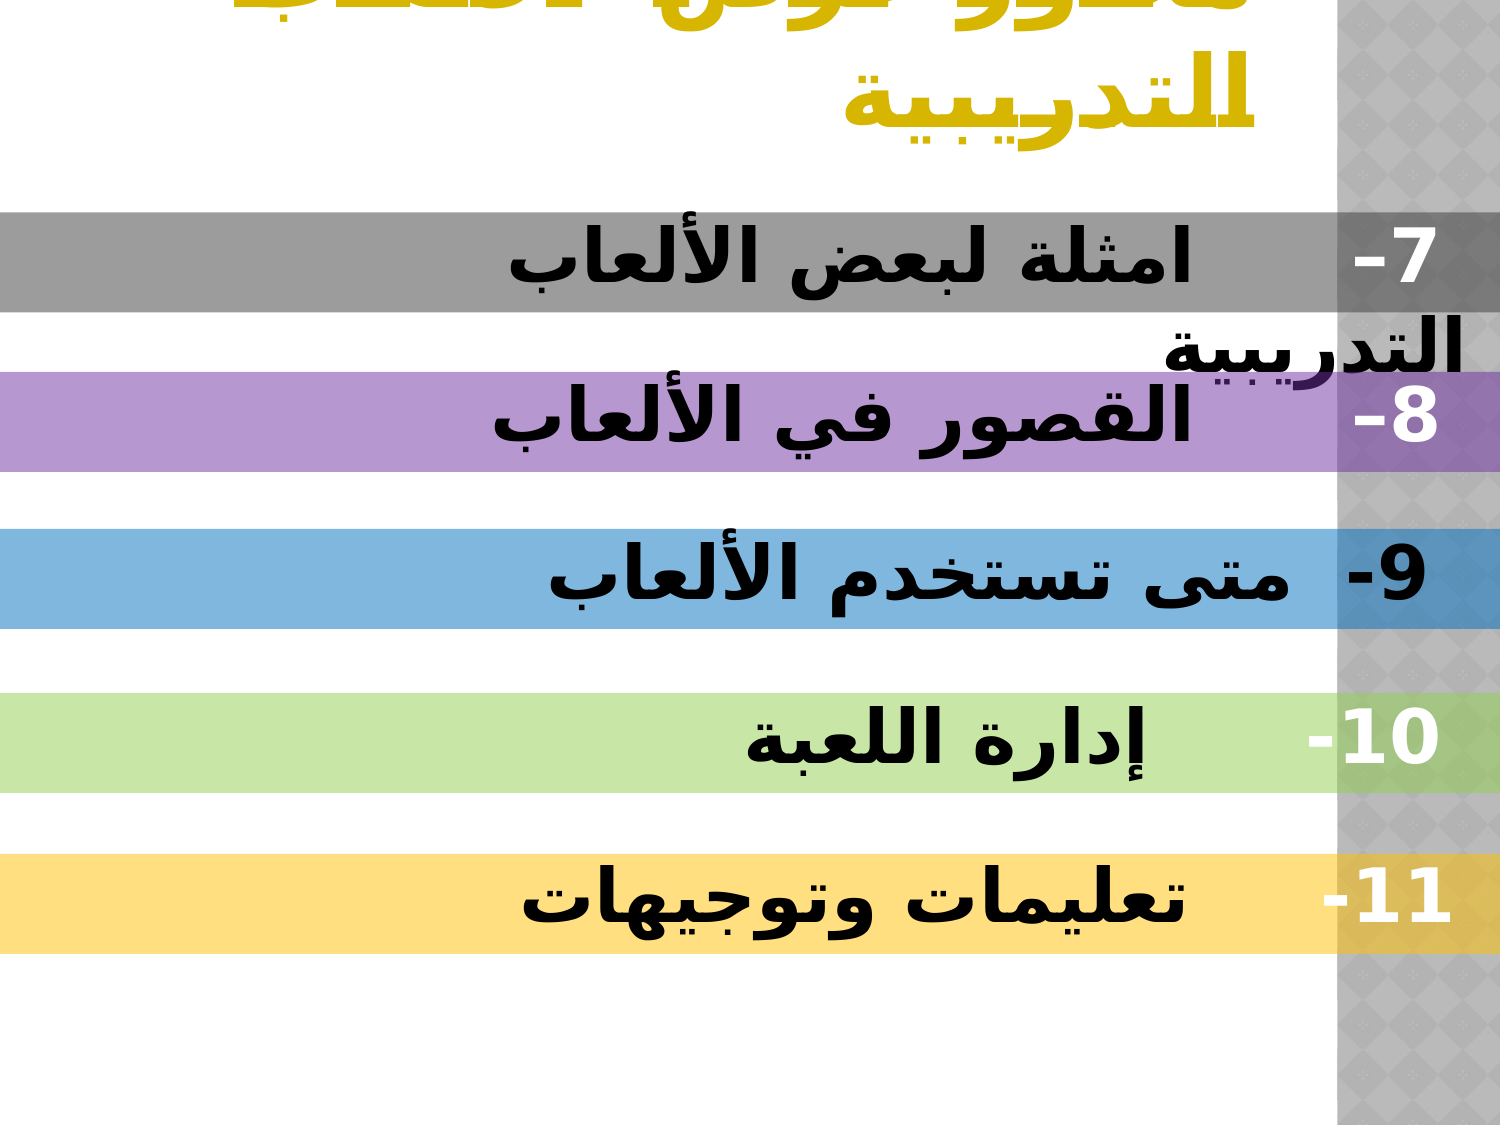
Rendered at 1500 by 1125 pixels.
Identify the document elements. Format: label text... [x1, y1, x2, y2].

title محاور عرض الألعاب التدريبية [75, 0, 1263, 148]
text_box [0, 839, 1500, 958]
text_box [0, 516, 1500, 630]
text_box 7– امثلة لبعض الألعاب التدريبية [339, 200, 1475, 307]
text_box [0, 211, 1500, 314]
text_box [0, 680, 1500, 794]
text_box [0, 359, 1500, 473]
